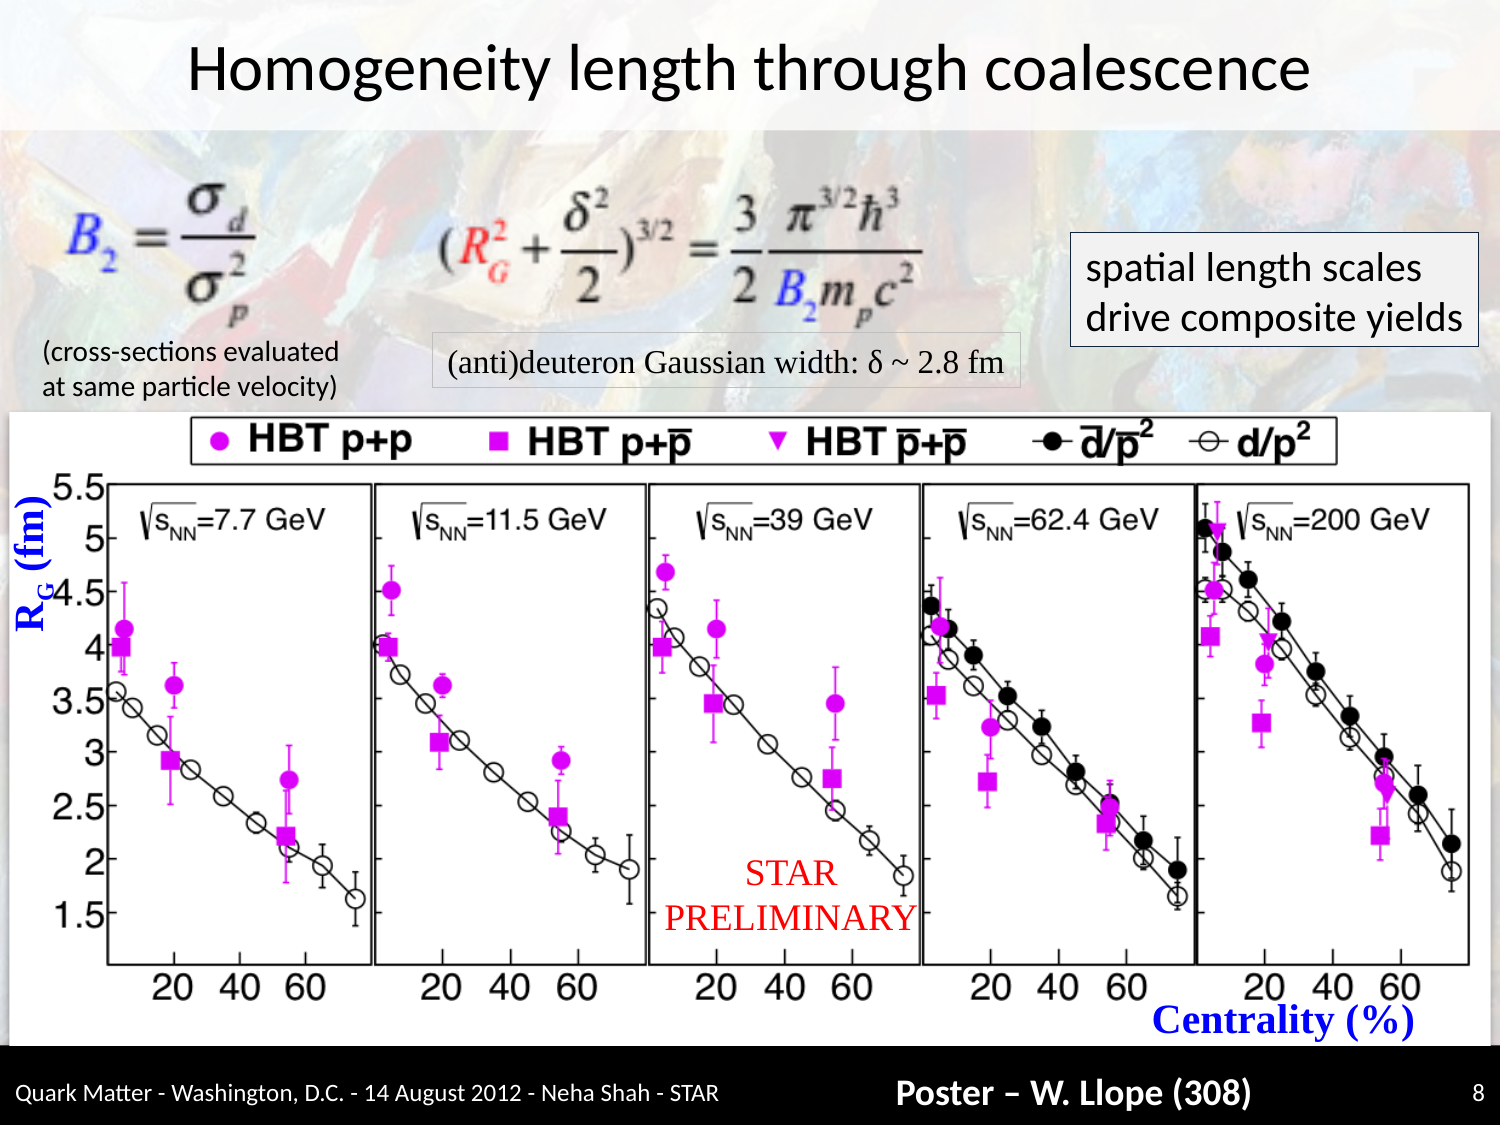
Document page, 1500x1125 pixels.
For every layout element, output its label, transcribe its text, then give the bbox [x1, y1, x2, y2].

title Homogeneity length through coalescence [0, 0, 1500, 131]
text_box (anti)deuteron Gaussian width: δ ~ 2.8 fm [432, 332, 1021, 388]
text_box spatial length scales drive composite yields [1070, 232, 1479, 347]
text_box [0, 411, 1491, 1050]
text_box Poster – W. Llope (308) [881, 1060, 1268, 1121]
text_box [56, 152, 261, 333]
text_box (cross-sections evaluated at same particle velocity) [27, 324, 355, 410]
footer Quark Matter - Washington, D.C. - 14 August 2012 - Neha Shah - STAR [0, 1061, 880, 1122]
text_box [433, 170, 927, 333]
slide_number 8 [1149, 1061, 1500, 1122]
